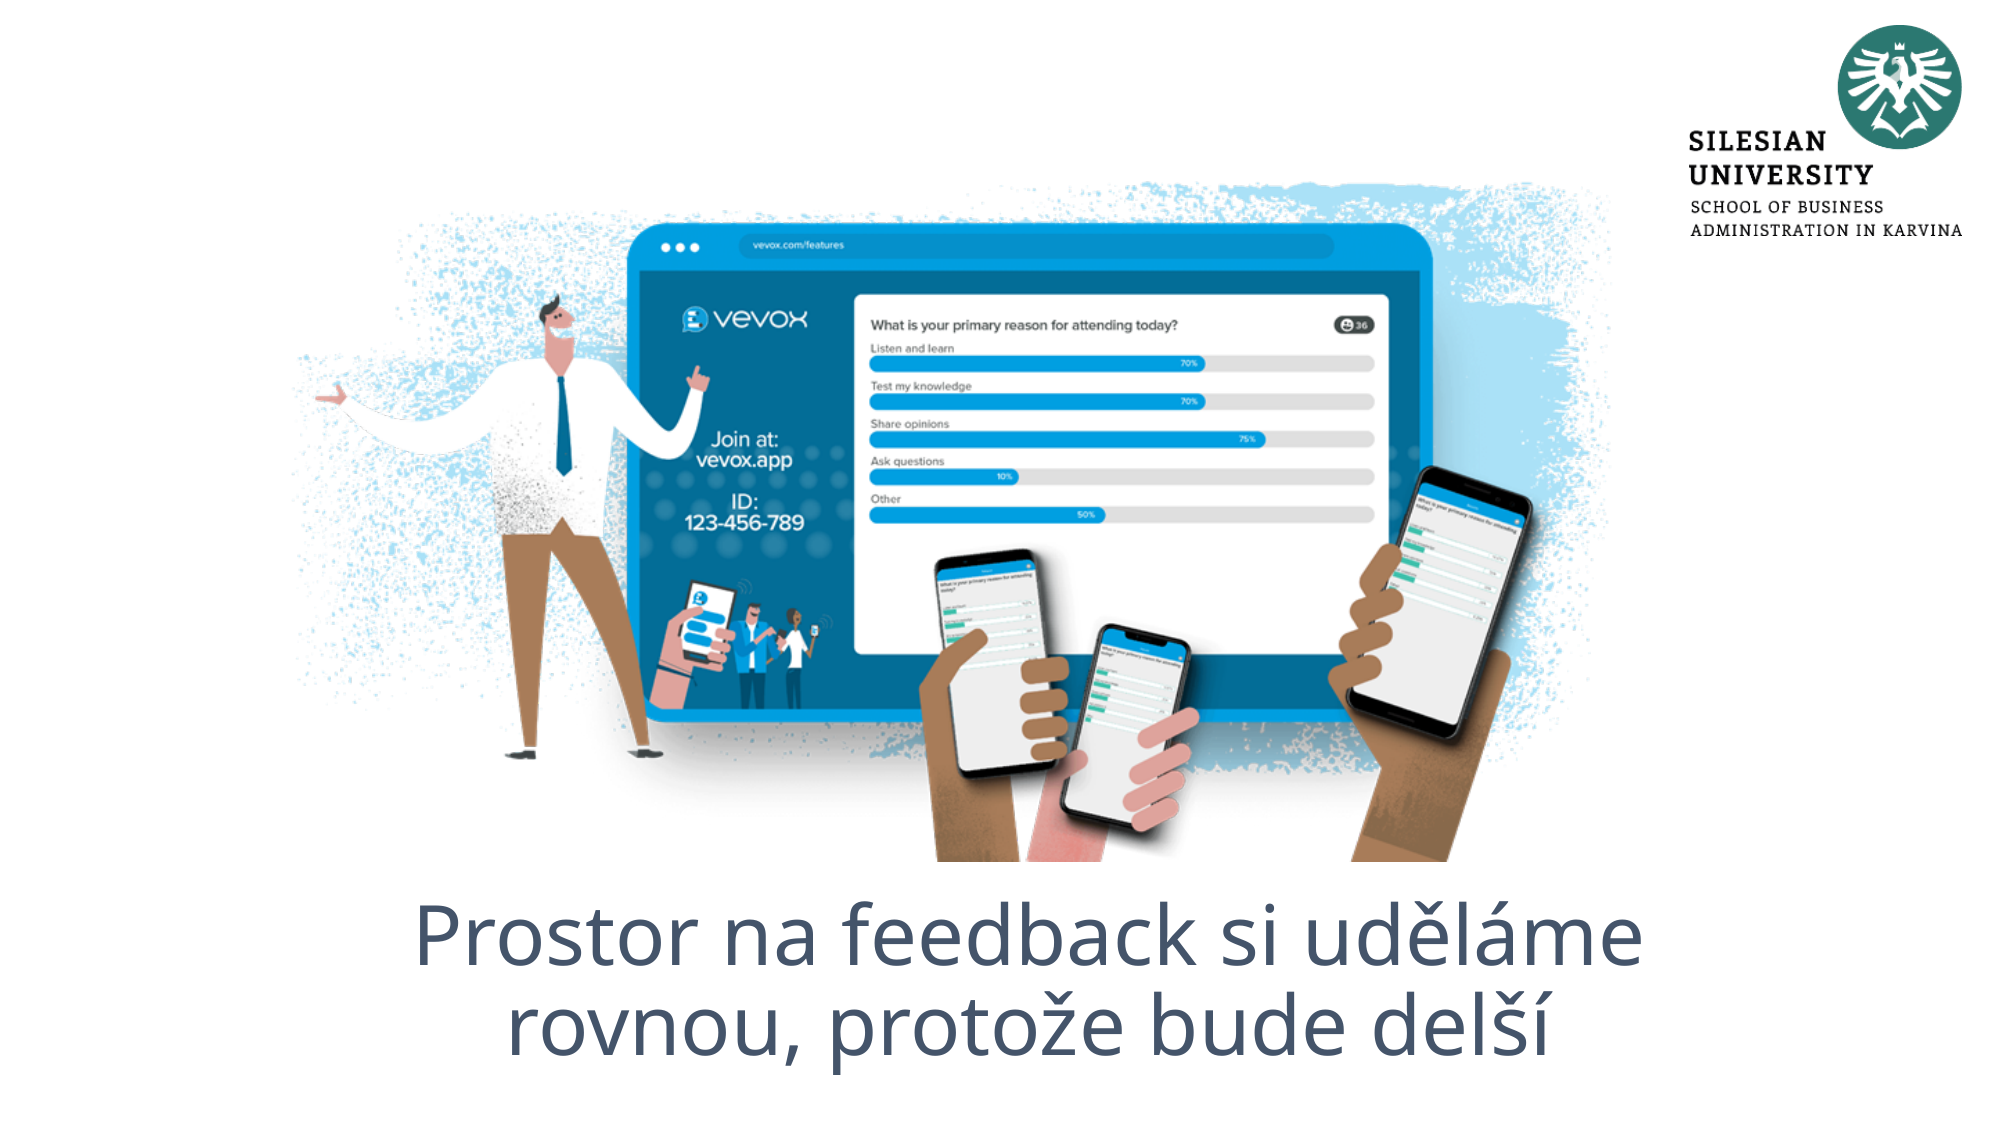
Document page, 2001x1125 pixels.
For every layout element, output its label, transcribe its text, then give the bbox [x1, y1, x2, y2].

text_box Prostor na feedback si uděláme rovnou, protože bude delší [281, 886, 1777, 1100]
picture [263, 25, 1962, 862]
